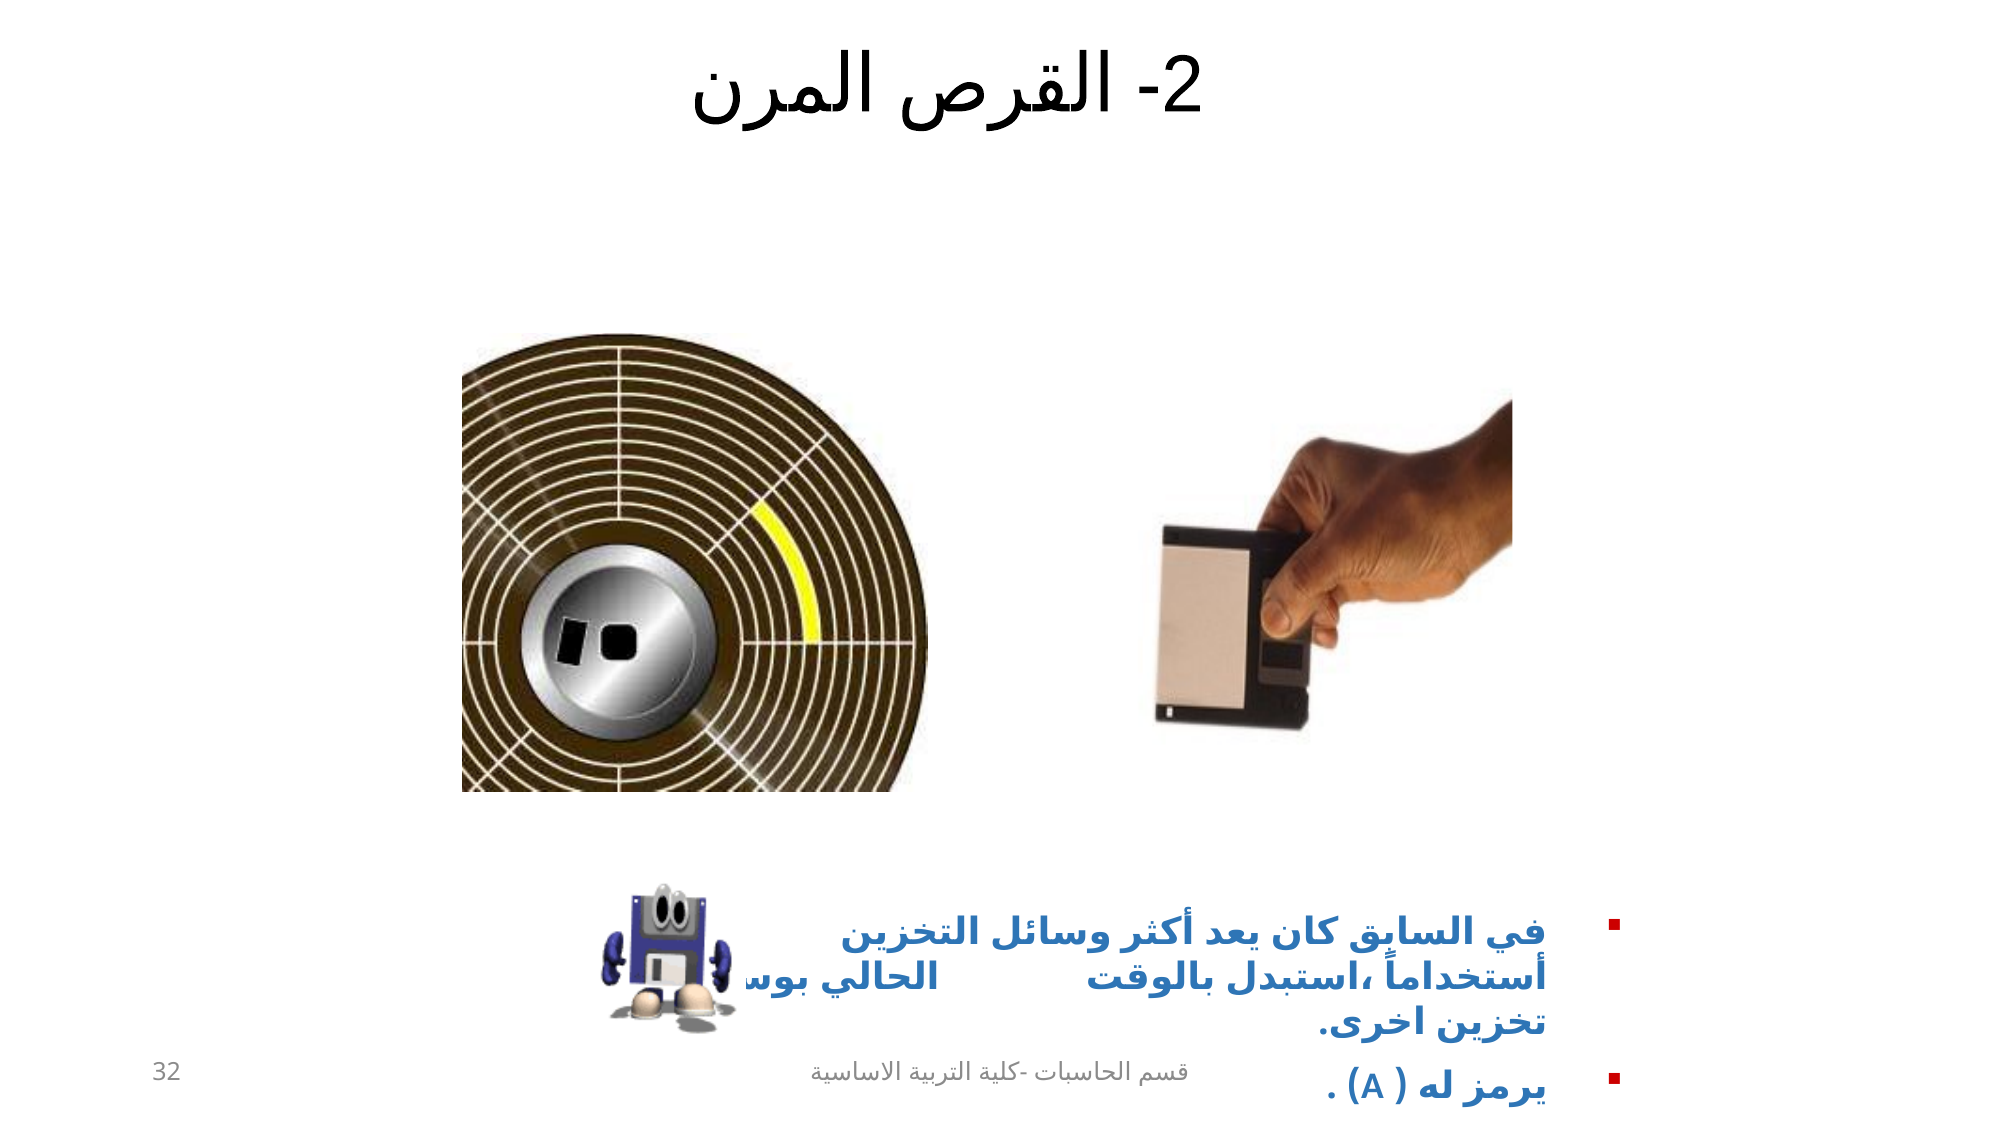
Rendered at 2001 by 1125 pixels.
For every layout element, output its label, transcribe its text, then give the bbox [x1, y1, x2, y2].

slide_number 32 [137, 1042, 588, 1103]
footer قسم الحاسبات -كلية التربية الاساسية [662, 1042, 1338, 1103]
picture [462, 333, 928, 792]
picture [1087, 318, 1513, 807]
text_box في السابق كان يعد أكثر وسائل التخزين أستخداماً ،استبدل بالوقت الحالي بوسائل تخزين اخرى. يرمز له ( A) . [542, 899, 1638, 1114]
picture [587, 874, 746, 1044]
